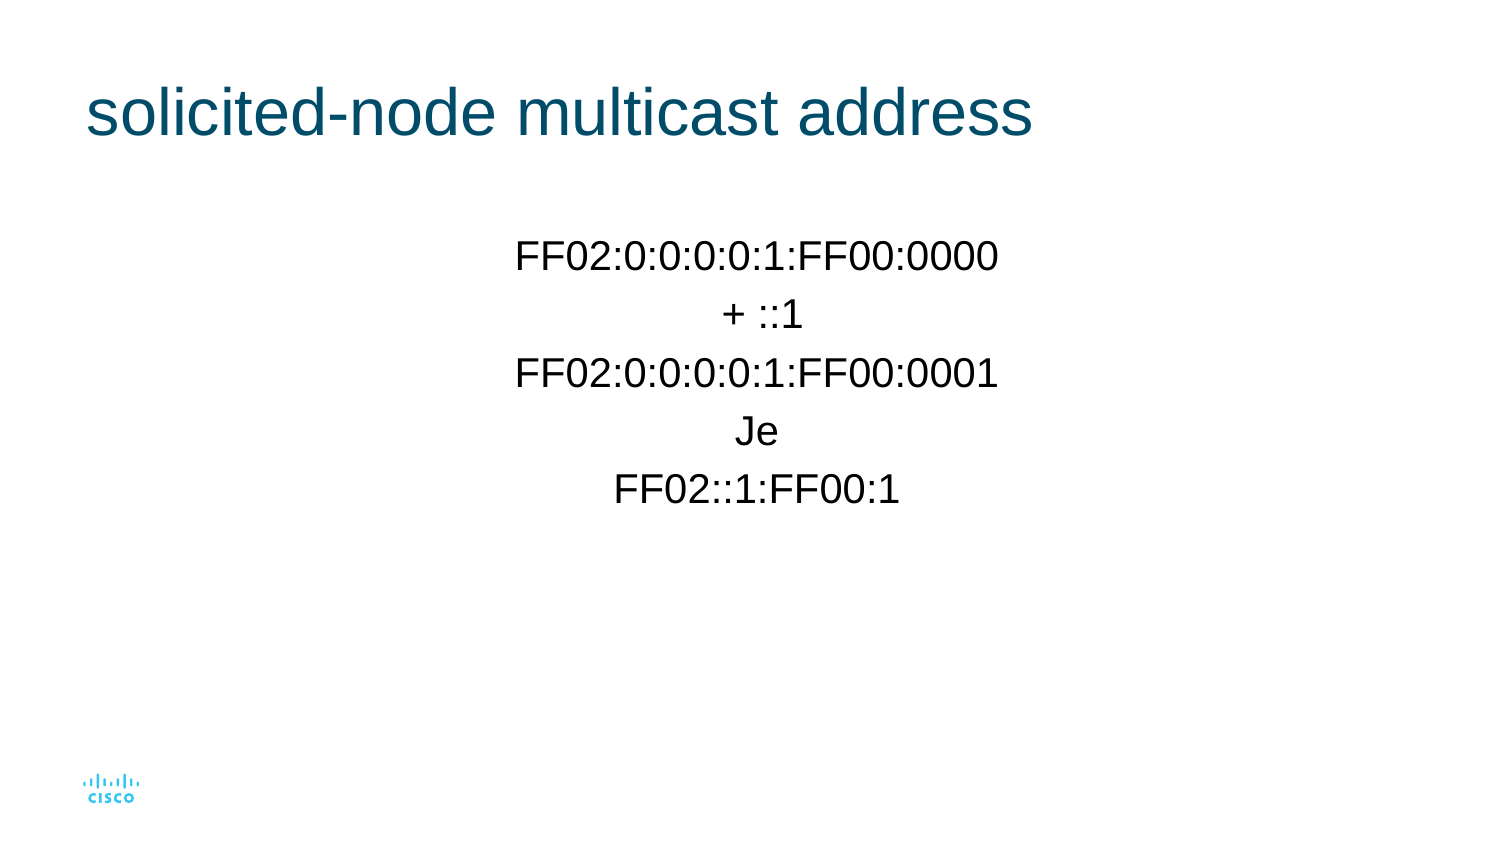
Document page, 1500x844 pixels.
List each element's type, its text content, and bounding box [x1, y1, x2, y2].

title solicited-node multicast address [71, 55, 1441, 176]
list FF02:0:0:0:0:1:FF00:0000 + ::1 FF02:0:0:0:0:1:FF00:0001 Je FF02::1:FF00:1 [77, 221, 1437, 726]
